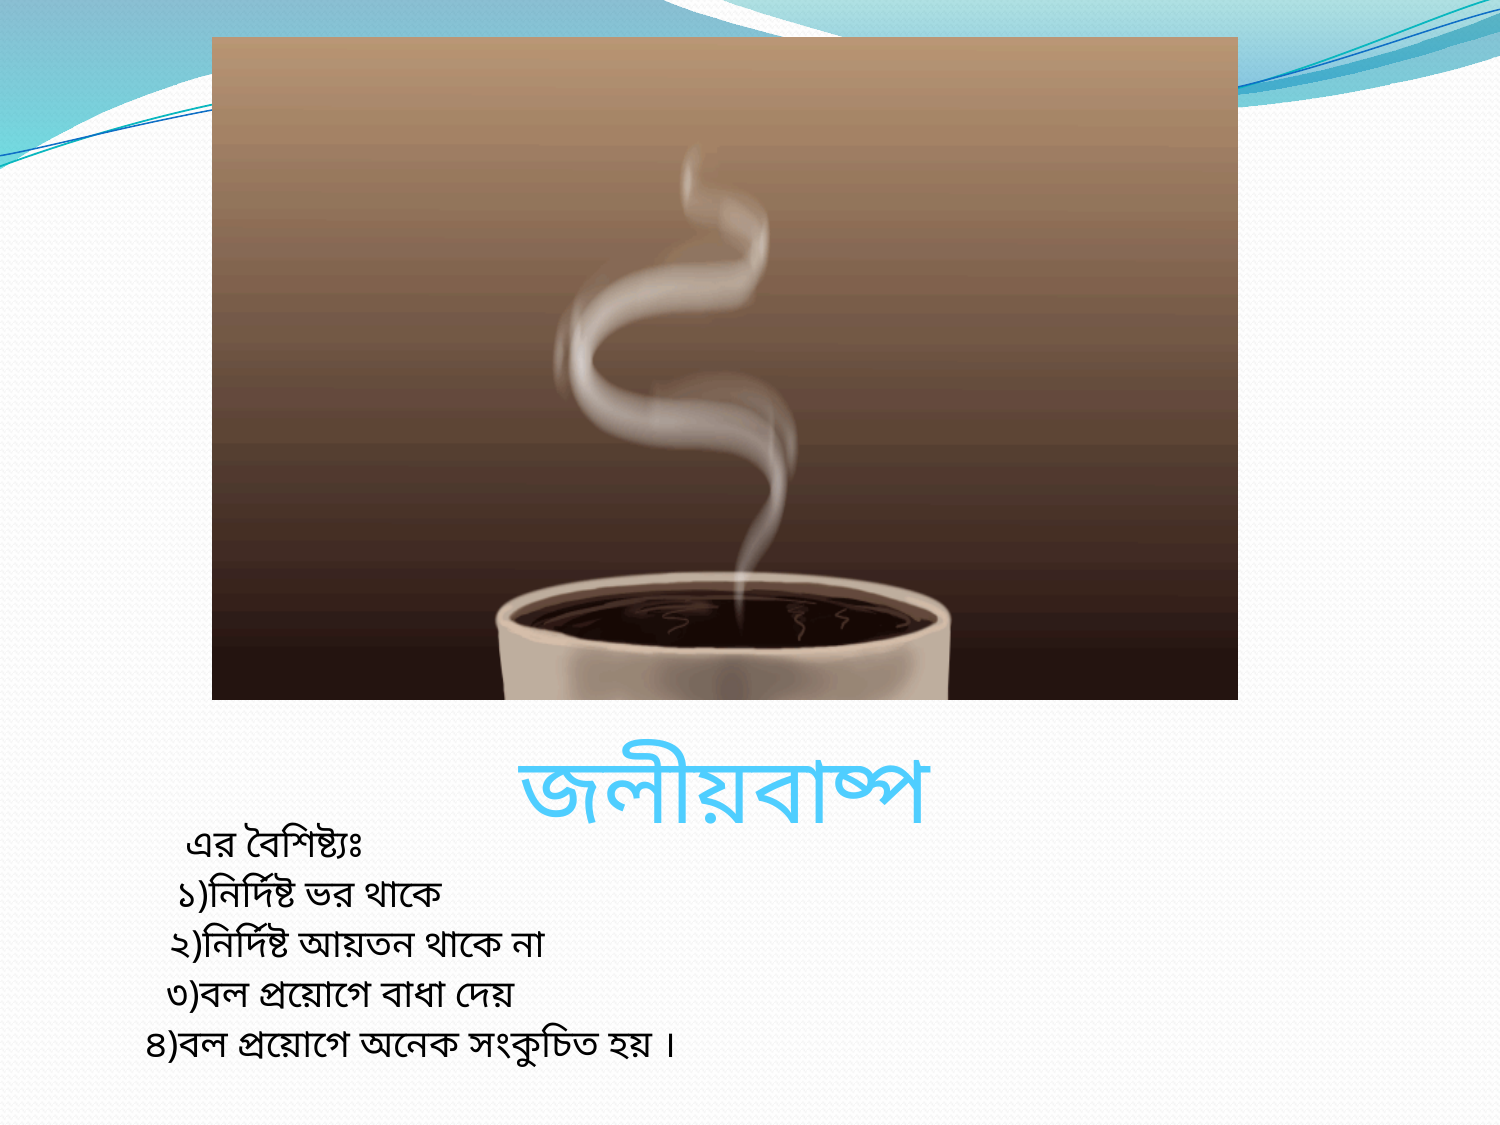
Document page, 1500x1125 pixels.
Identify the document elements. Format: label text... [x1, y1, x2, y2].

text_box এর বৈশিষ্ট্যঃ [170, 812, 379, 862]
text_box ৩)বল প্রয়োগে বাধা দেয় [151, 962, 530, 1012]
picture [212, 37, 1238, 701]
text_box ১)নির্দিষ্ট ভর থাকে [160, 862, 457, 912]
text_box ২)নির্দিষ্ট আয়তন থাকে না [154, 912, 560, 973]
text_box জলীয়বাষ্প [393, 724, 1057, 850]
text_box ৪)বল প্রয়োগে অনেক সংকুচিত হয় । [130, 1012, 692, 1073]
